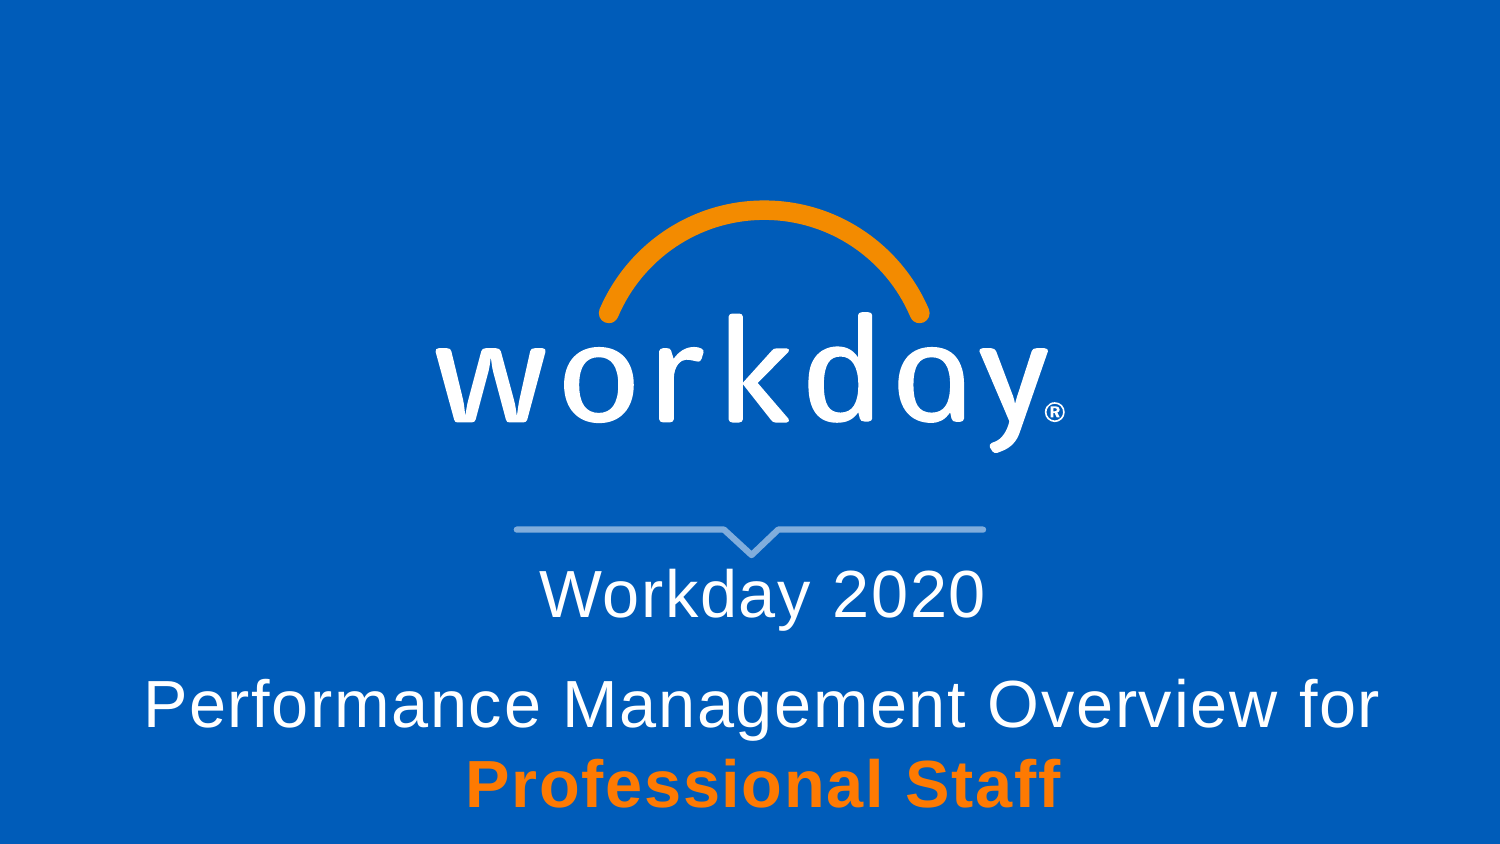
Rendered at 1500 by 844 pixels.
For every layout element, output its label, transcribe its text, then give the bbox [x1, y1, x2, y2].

title Workday 2020 Performance Management Overview for Professional Staff [126, 505, 1402, 807]
